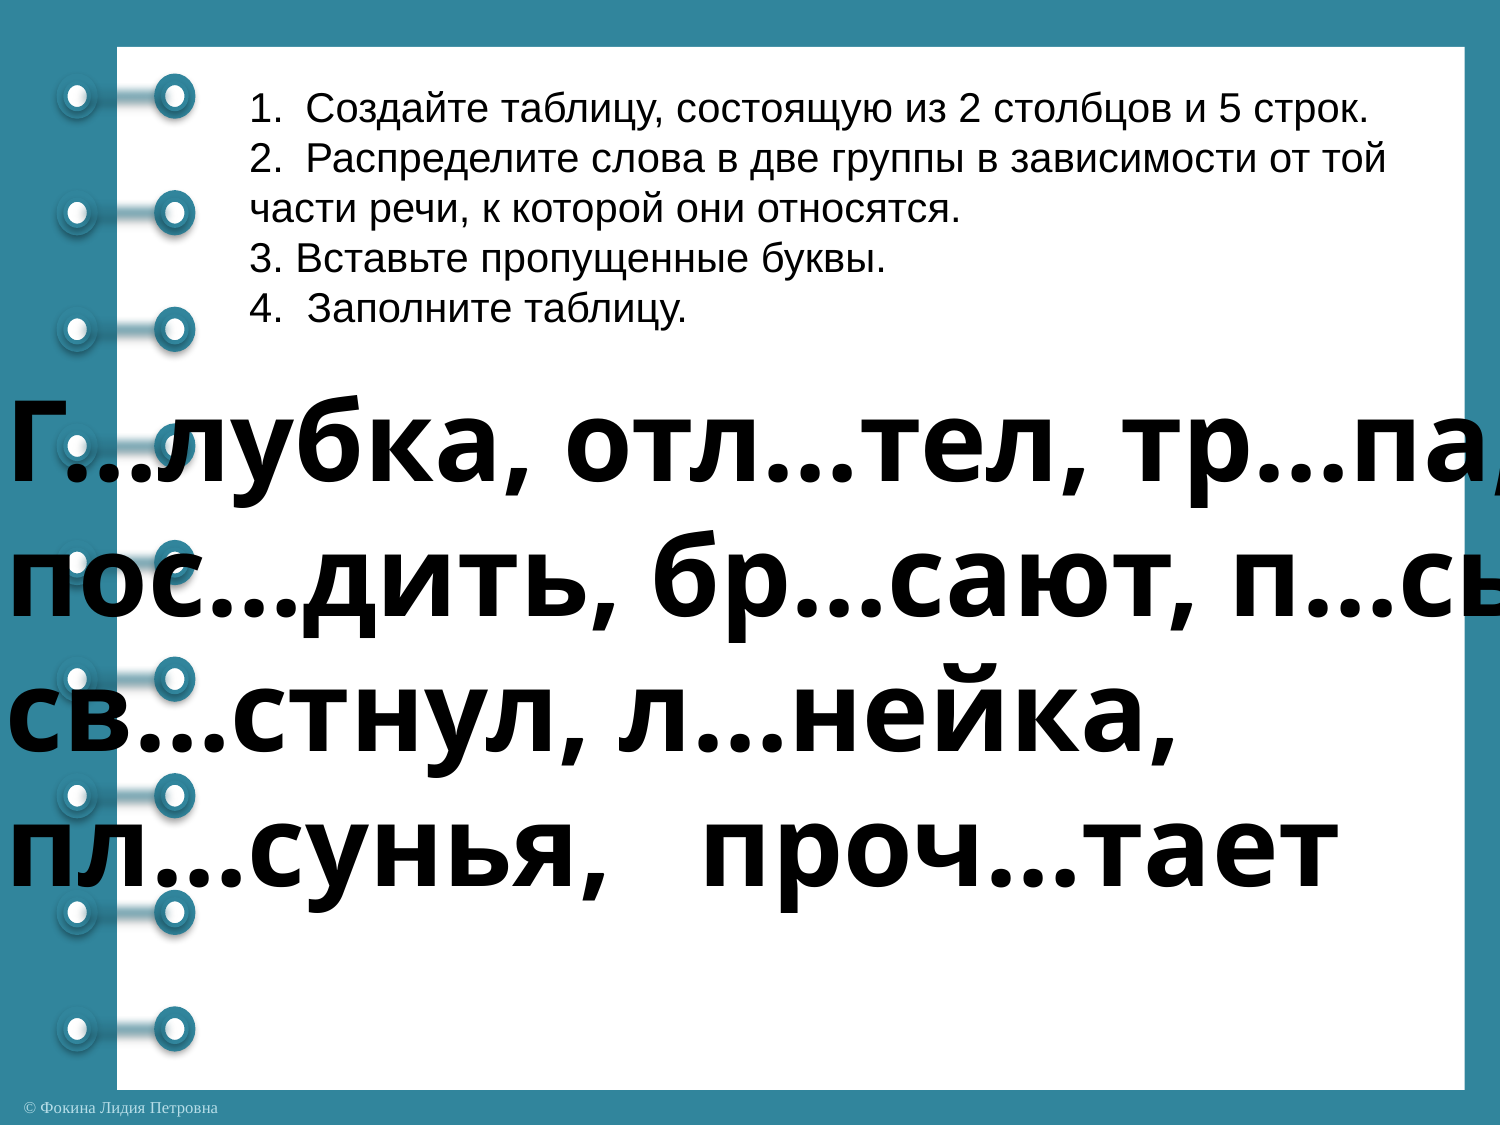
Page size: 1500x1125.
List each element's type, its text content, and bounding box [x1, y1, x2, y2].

text_box Создайте таблицу, состоящую из 2 столбцов и 5 строк. Распределите слова в две группы в зависимости от той части речи, к которой они относятся. 3. Вставьте пропущенные буквы. 4. Заполните таблицу. [234, 73, 1414, 339]
text_box Г…лубка, отл…тел, тр…па, пос…дить, бр…сают, п…сьмо, св…стнул, л…нейка, пл…сунья, проч…тает [0, 361, 1500, 917]
